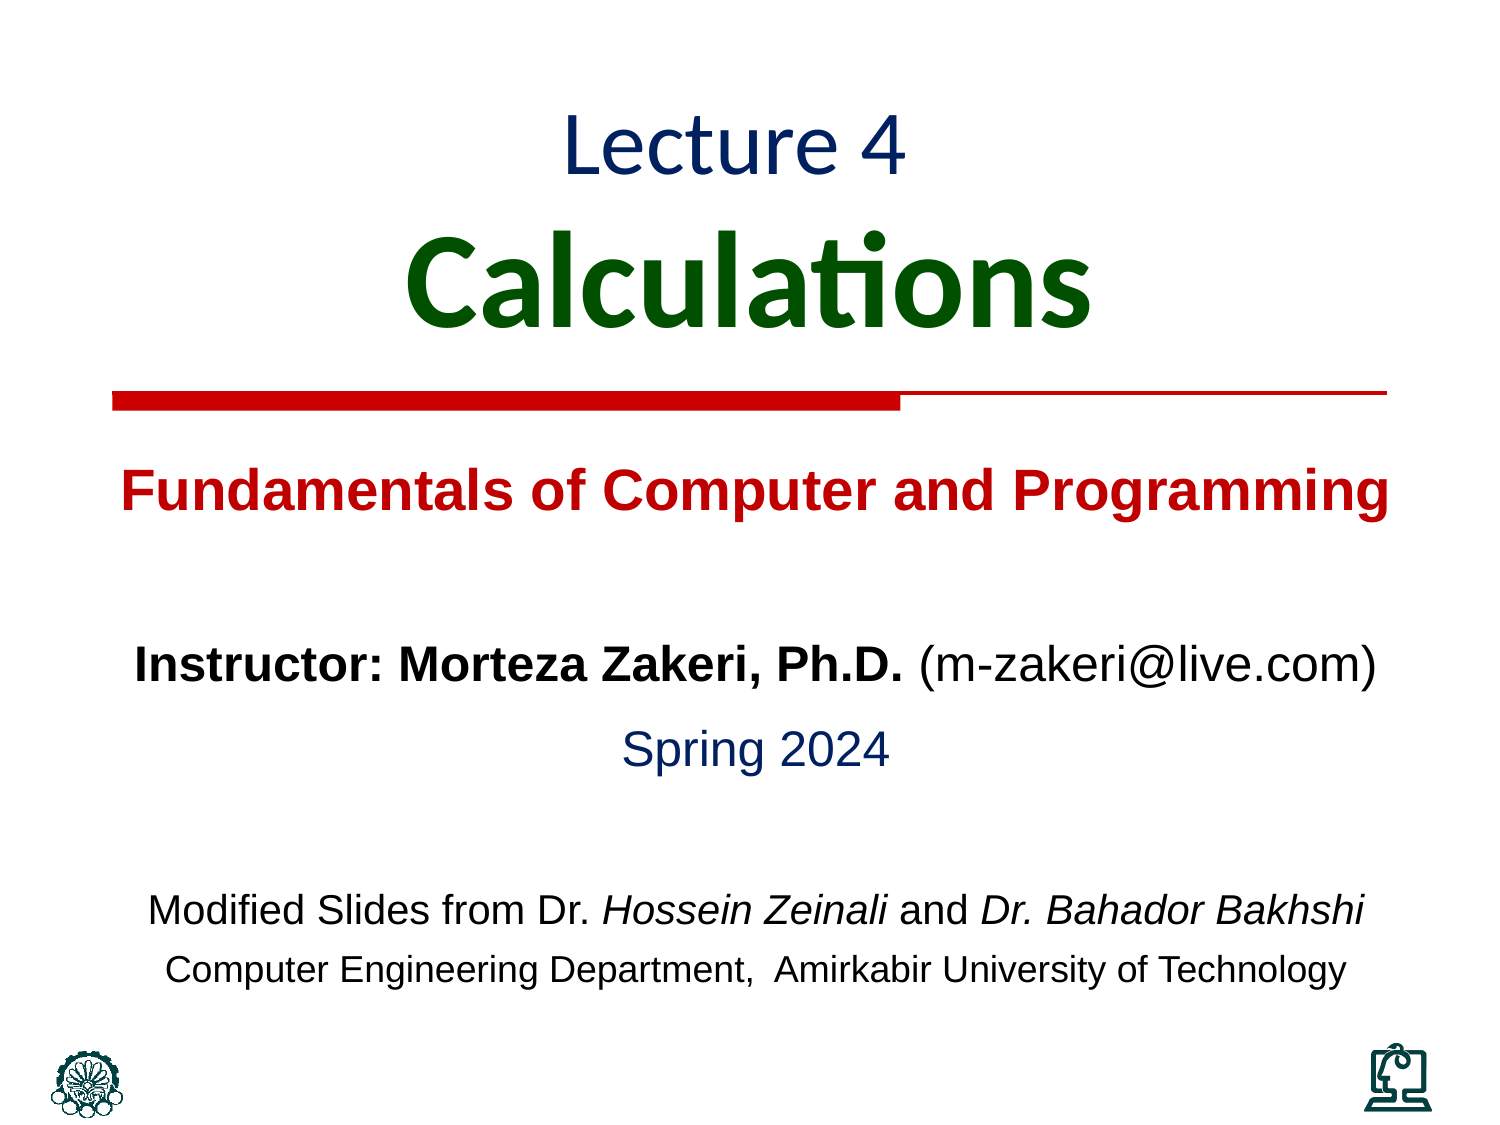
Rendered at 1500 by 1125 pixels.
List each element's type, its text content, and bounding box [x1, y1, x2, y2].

text_box Calculations [181, 174, 1319, 363]
text_box Lecture 4 [525, 67, 945, 201]
picture [1362, 1047, 1438, 1115]
picture [50, 1049, 125, 1120]
text_box Fundamentals of Computer and Programming Instructor: Morteza Zakeri, Ph.D. (m-zakeri@live.com) Spring 2024 Modified Slides from Dr. Hossein Zeinali and Dr. Bahador Bakhshi Computer Engineering Department, Amirkabir University of Technology [64, 444, 1447, 1047]
